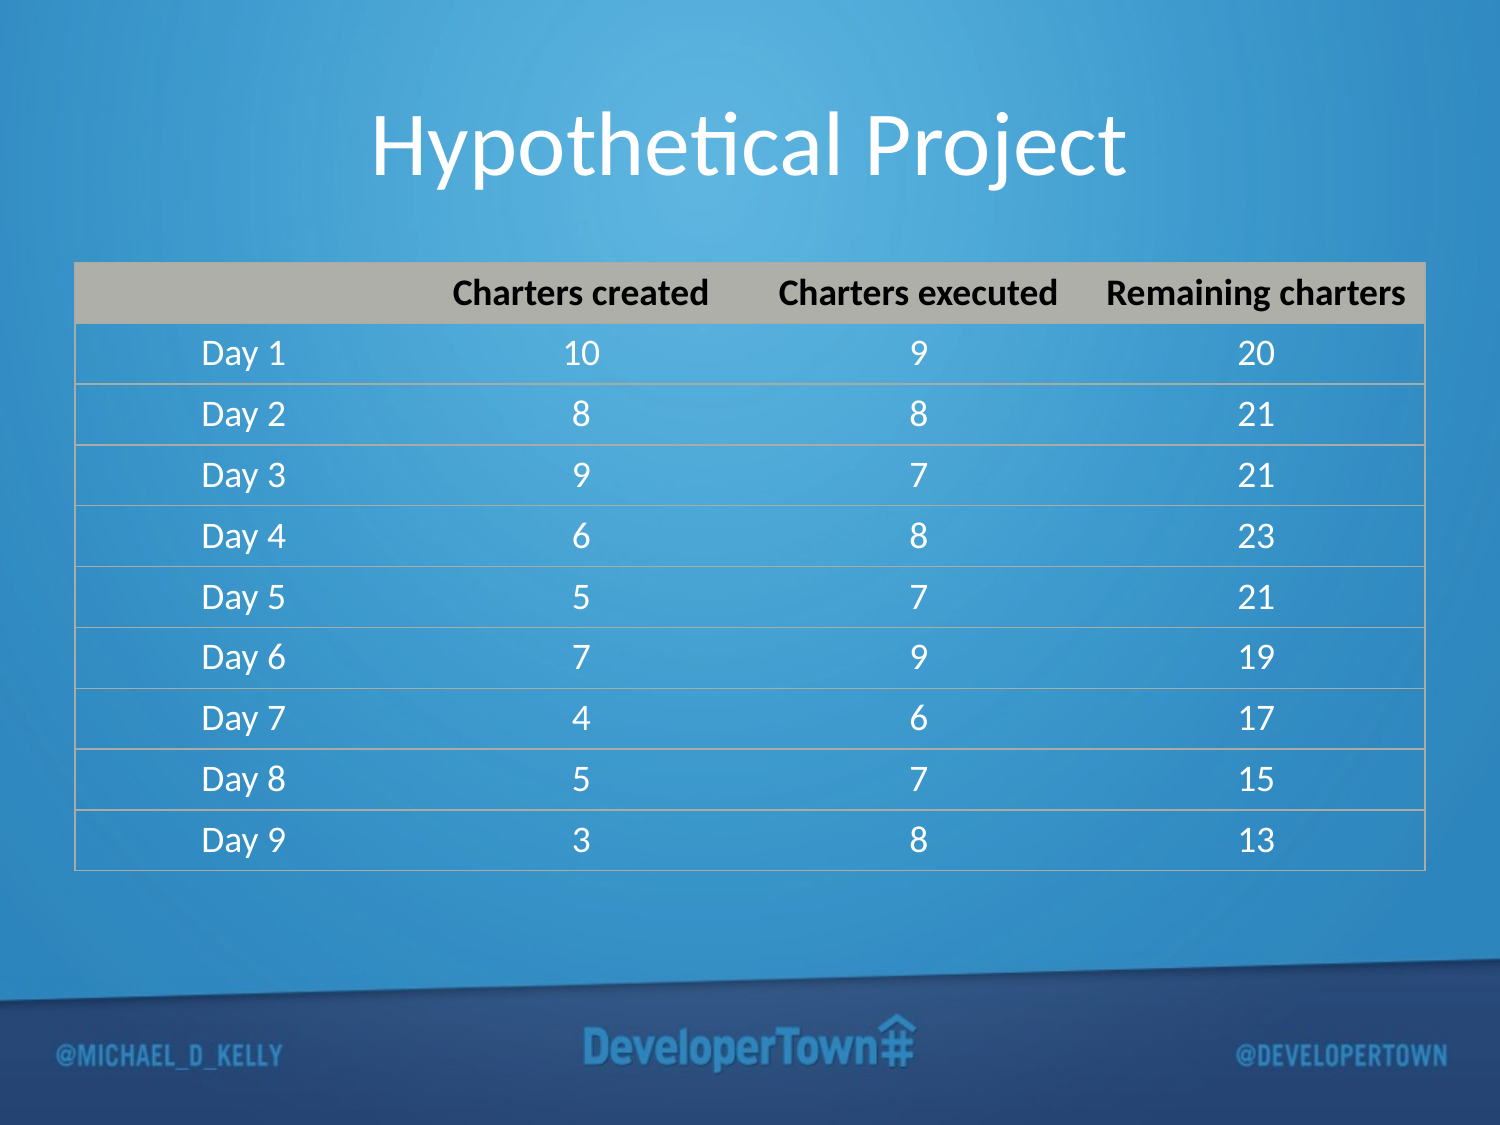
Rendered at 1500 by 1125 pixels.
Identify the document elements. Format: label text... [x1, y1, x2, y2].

table_header [76, 263, 413, 323]
table_cell 8 [750, 385, 1088, 444]
table_cell 6 [750, 689, 1088, 748]
table_cell 19 [1088, 628, 1424, 688]
table_cell 9 [750, 628, 1088, 688]
table_cell 15 [1088, 750, 1424, 809]
table_cell 7 [750, 446, 1088, 505]
title Hypothetical Project [75, 45, 1425, 233]
table_cell 17 [1088, 689, 1424, 748]
table_cell Day 1 [76, 324, 413, 383]
table_cell 5 [413, 567, 750, 627]
table_cell 10 [413, 324, 750, 383]
table_cell 7 [413, 628, 750, 688]
table_cell 21 [1088, 567, 1424, 627]
table_cell 8 [750, 811, 1088, 870]
table_cell 20 [1088, 324, 1424, 383]
table_cell 23 [1088, 506, 1424, 566]
table_cell 9 [750, 324, 1088, 383]
table_header Charters created [413, 263, 750, 323]
table_cell Day 9 [76, 811, 413, 870]
table_cell Day 2 [76, 385, 413, 444]
table_cell 4 [413, 689, 750, 748]
table_cell 21 [1088, 446, 1424, 505]
table_cell 8 [750, 506, 1088, 566]
table_cell Day 3 [76, 446, 413, 505]
table_cell Day 8 [76, 750, 413, 809]
table_cell 3 [413, 811, 750, 870]
table_cell 7 [750, 750, 1088, 809]
table_cell 13 [1088, 811, 1424, 870]
table_cell Day 5 [76, 567, 413, 627]
table_cell 7 [750, 567, 1088, 627]
table_cell Day 4 [76, 506, 413, 566]
table_header Remaining charters [1088, 263, 1424, 323]
table_cell Day 6 [76, 628, 413, 688]
table_cell 6 [413, 506, 750, 566]
table_cell 21 [1088, 385, 1424, 444]
table_cell 8 [413, 385, 750, 444]
picture [0, 0, 1500, 1125]
table_cell 5 [413, 750, 750, 809]
table_cell 9 [413, 446, 750, 505]
table_header Charters executed [750, 263, 1088, 323]
table_cell Day 7 [76, 689, 413, 748]
